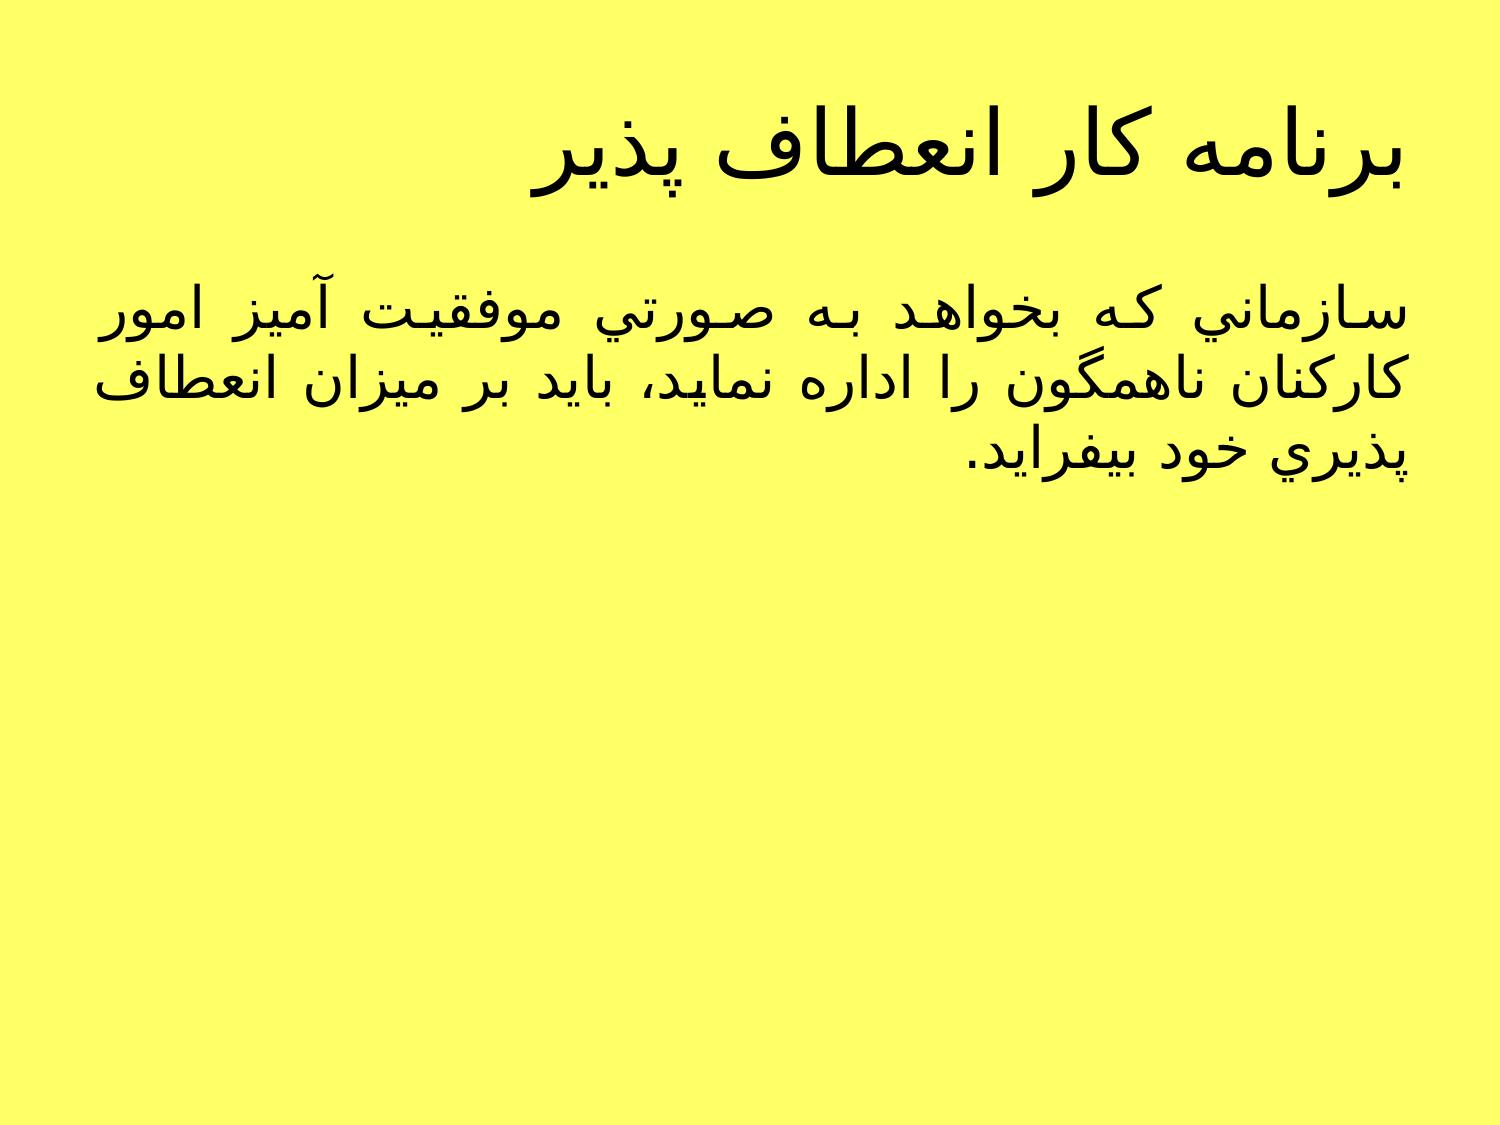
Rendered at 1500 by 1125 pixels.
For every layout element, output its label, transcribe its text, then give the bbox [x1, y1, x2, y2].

title برنامه كار انعطاف پذير [75, 45, 1425, 233]
list سازماني كه بخواهد به صورتي موفقيت آميز امور كاركنان ناهمگون را اداره نمايد، بايد بر ميزان انعطاف پذيري خود بيفرايد. [75, 262, 1425, 1005]
